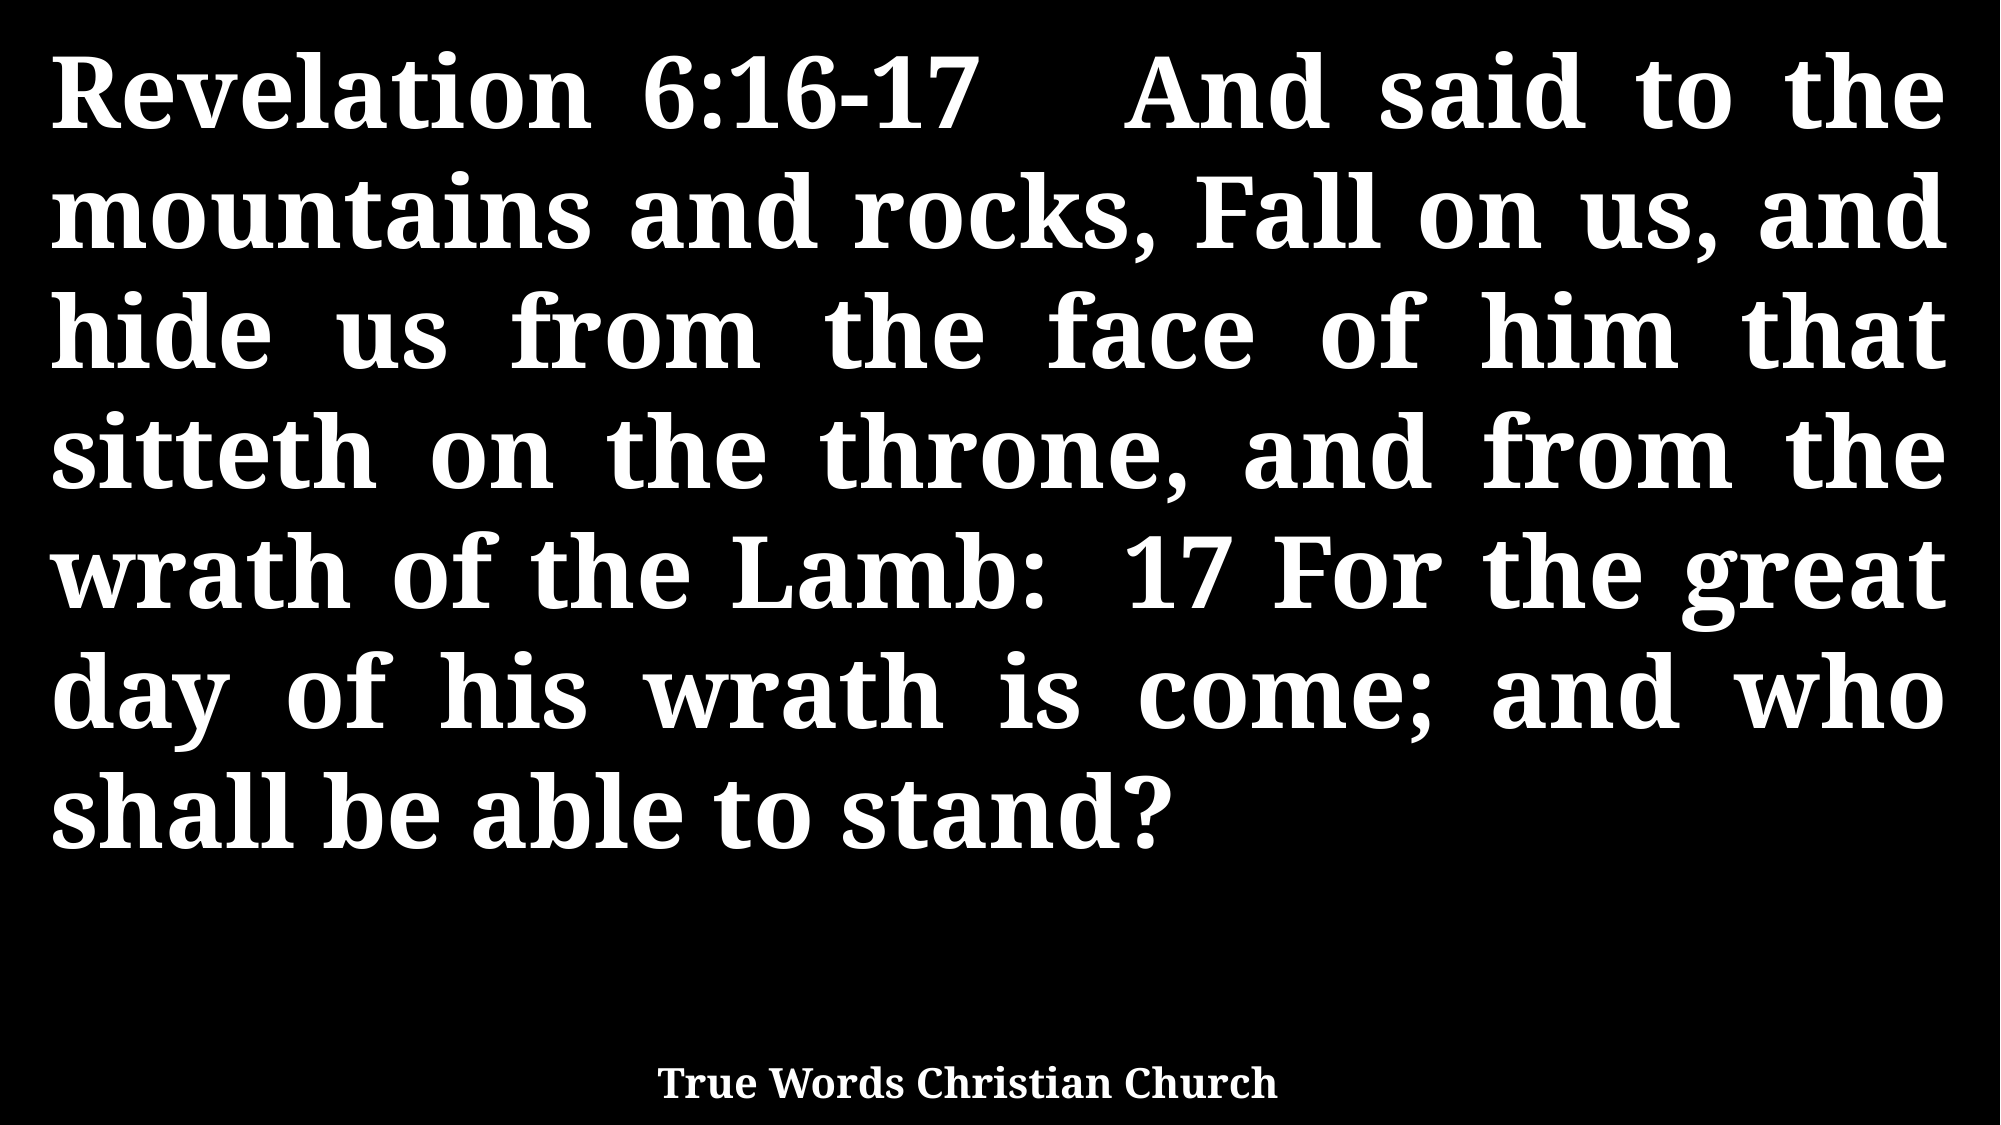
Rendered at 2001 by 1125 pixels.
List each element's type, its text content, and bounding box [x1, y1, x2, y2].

text_box Revelation 6:16-17 And said to the mountains and rocks, Fall on us, and hide us from the face of him that sitteth on the throne, and from the wrath of the Lamb: 17 For the great day of his wrath is come; and who shall be able to stand? [35, 21, 1965, 876]
text_box True Words Christian Church [642, 1049, 1294, 1114]
